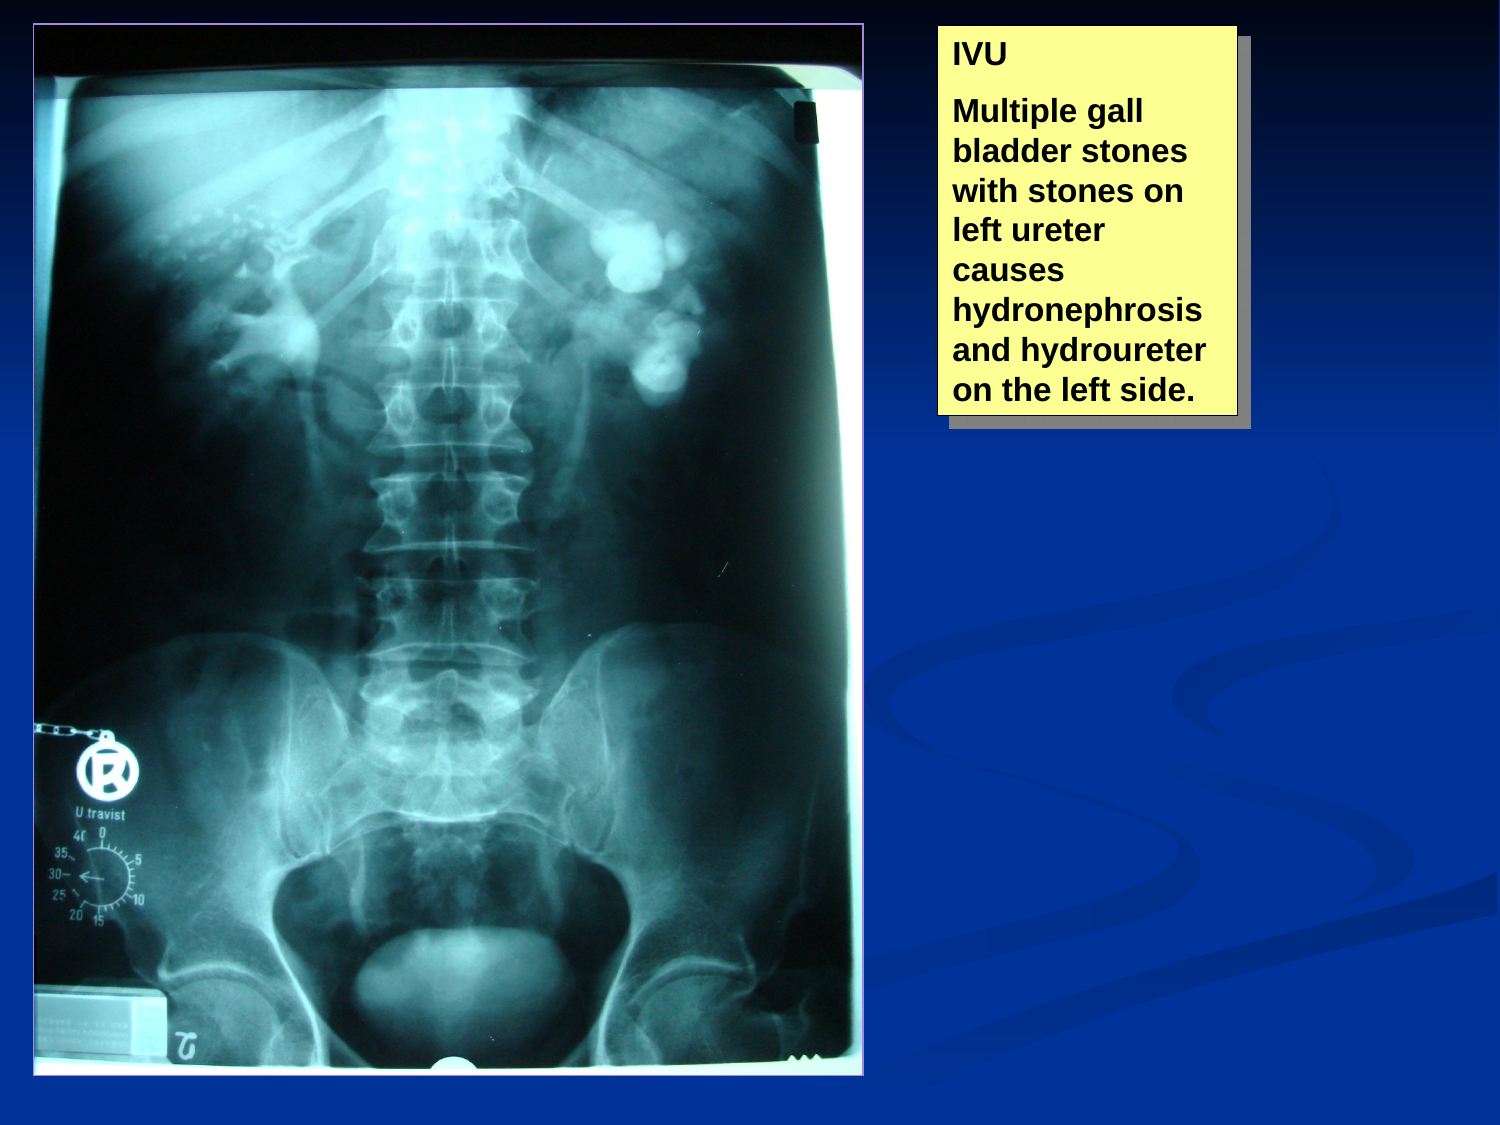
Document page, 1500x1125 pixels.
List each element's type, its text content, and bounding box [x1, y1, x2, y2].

text_box IVU Multiple gall bladder stones with stones on left ureter causes hydronephrosis and hydroureter on the left side. [937, 24, 1238, 416]
picture [33, 24, 863, 1076]
